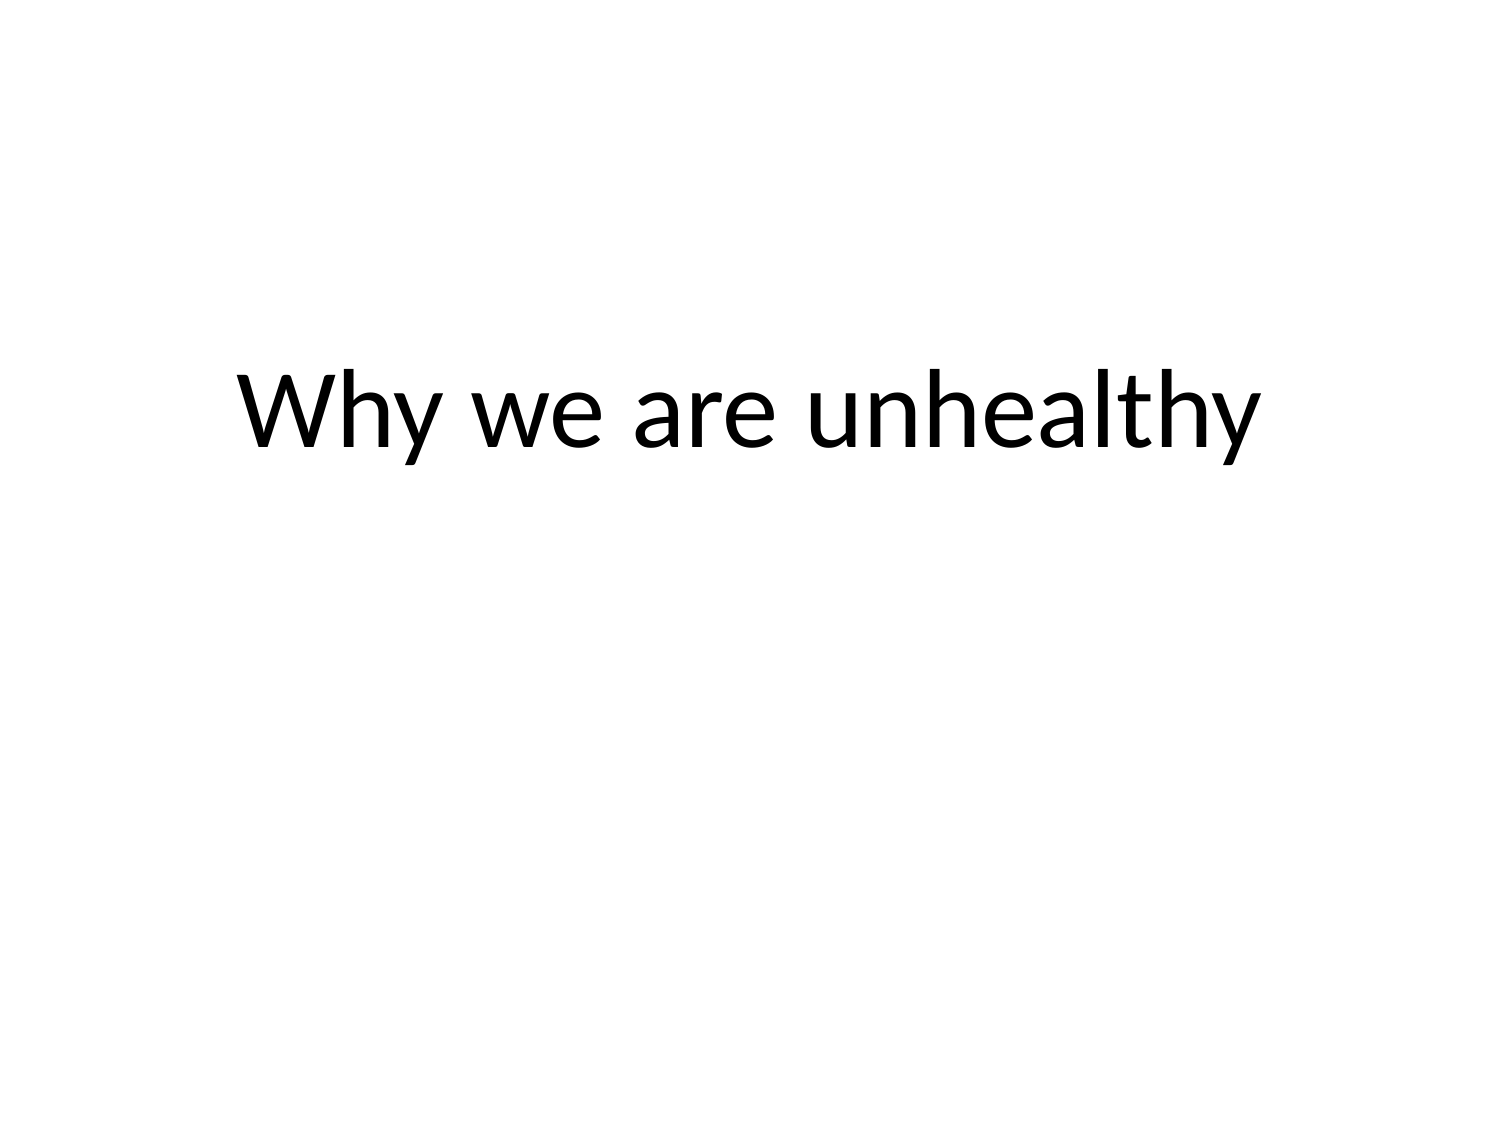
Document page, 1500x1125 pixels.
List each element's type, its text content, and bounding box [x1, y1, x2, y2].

text_box Why we are unhealthy [74, 327, 1425, 579]
